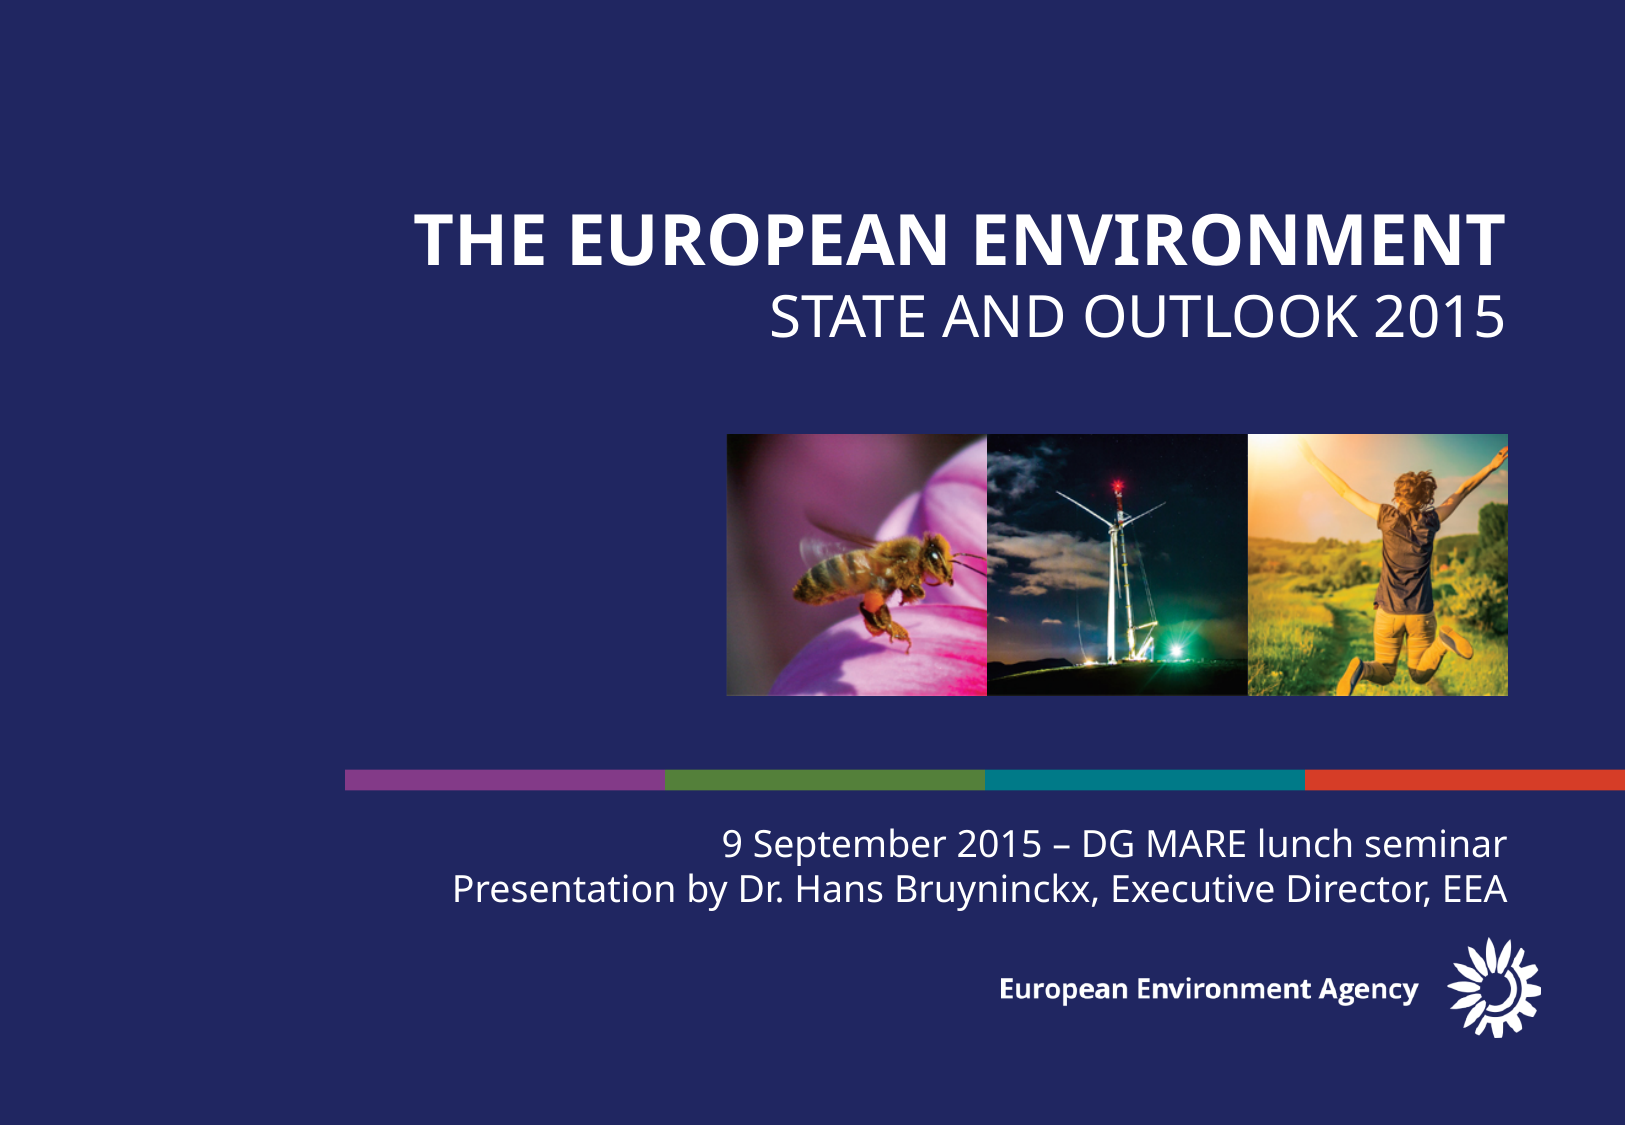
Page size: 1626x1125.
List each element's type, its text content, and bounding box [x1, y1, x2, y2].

text_box 9 September 2015 – DG MARE lunch seminar Presentation by Dr. Hans Bruyninckx, Executive Director, EEA [382, 813, 1523, 918]
picture [726, 434, 1508, 696]
picture [1001, 937, 1541, 1038]
